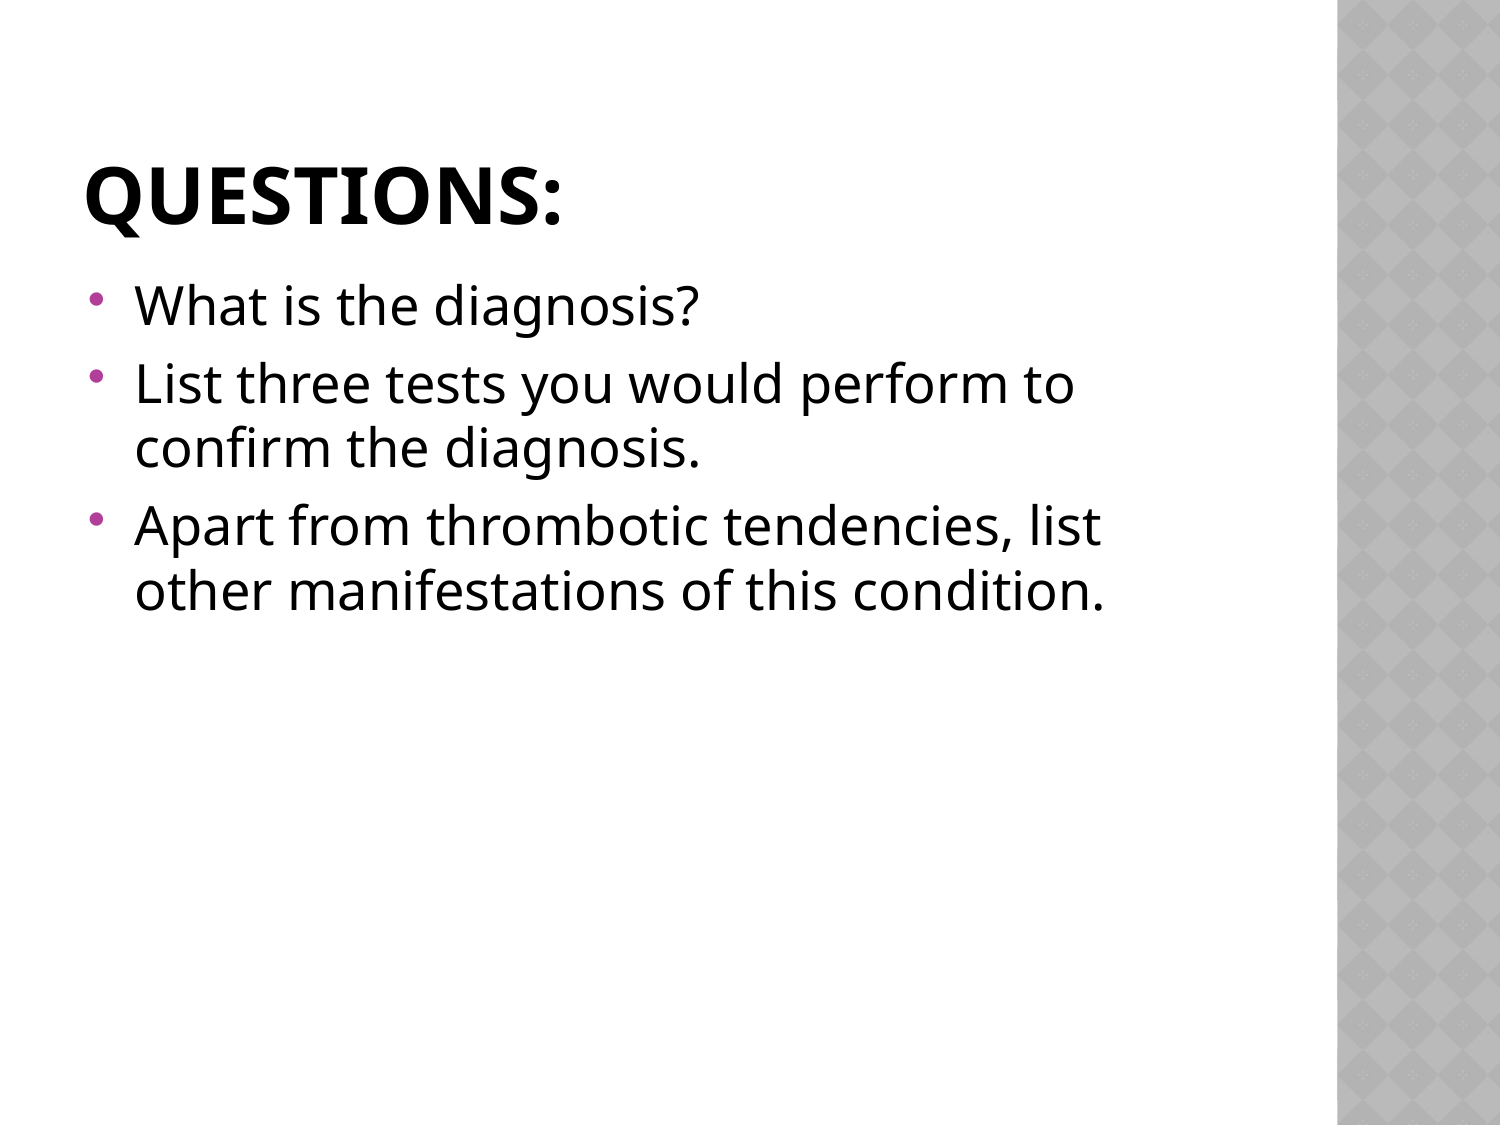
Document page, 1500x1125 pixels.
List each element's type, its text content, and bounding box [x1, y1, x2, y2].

title Questions: [75, 52, 1263, 240]
list What is the diagnosis? List three tests you would perform to confirm the diagnosis. Apart from thrombotic tendencies, list other manifestations of this condition. [75, 264, 1263, 1059]
